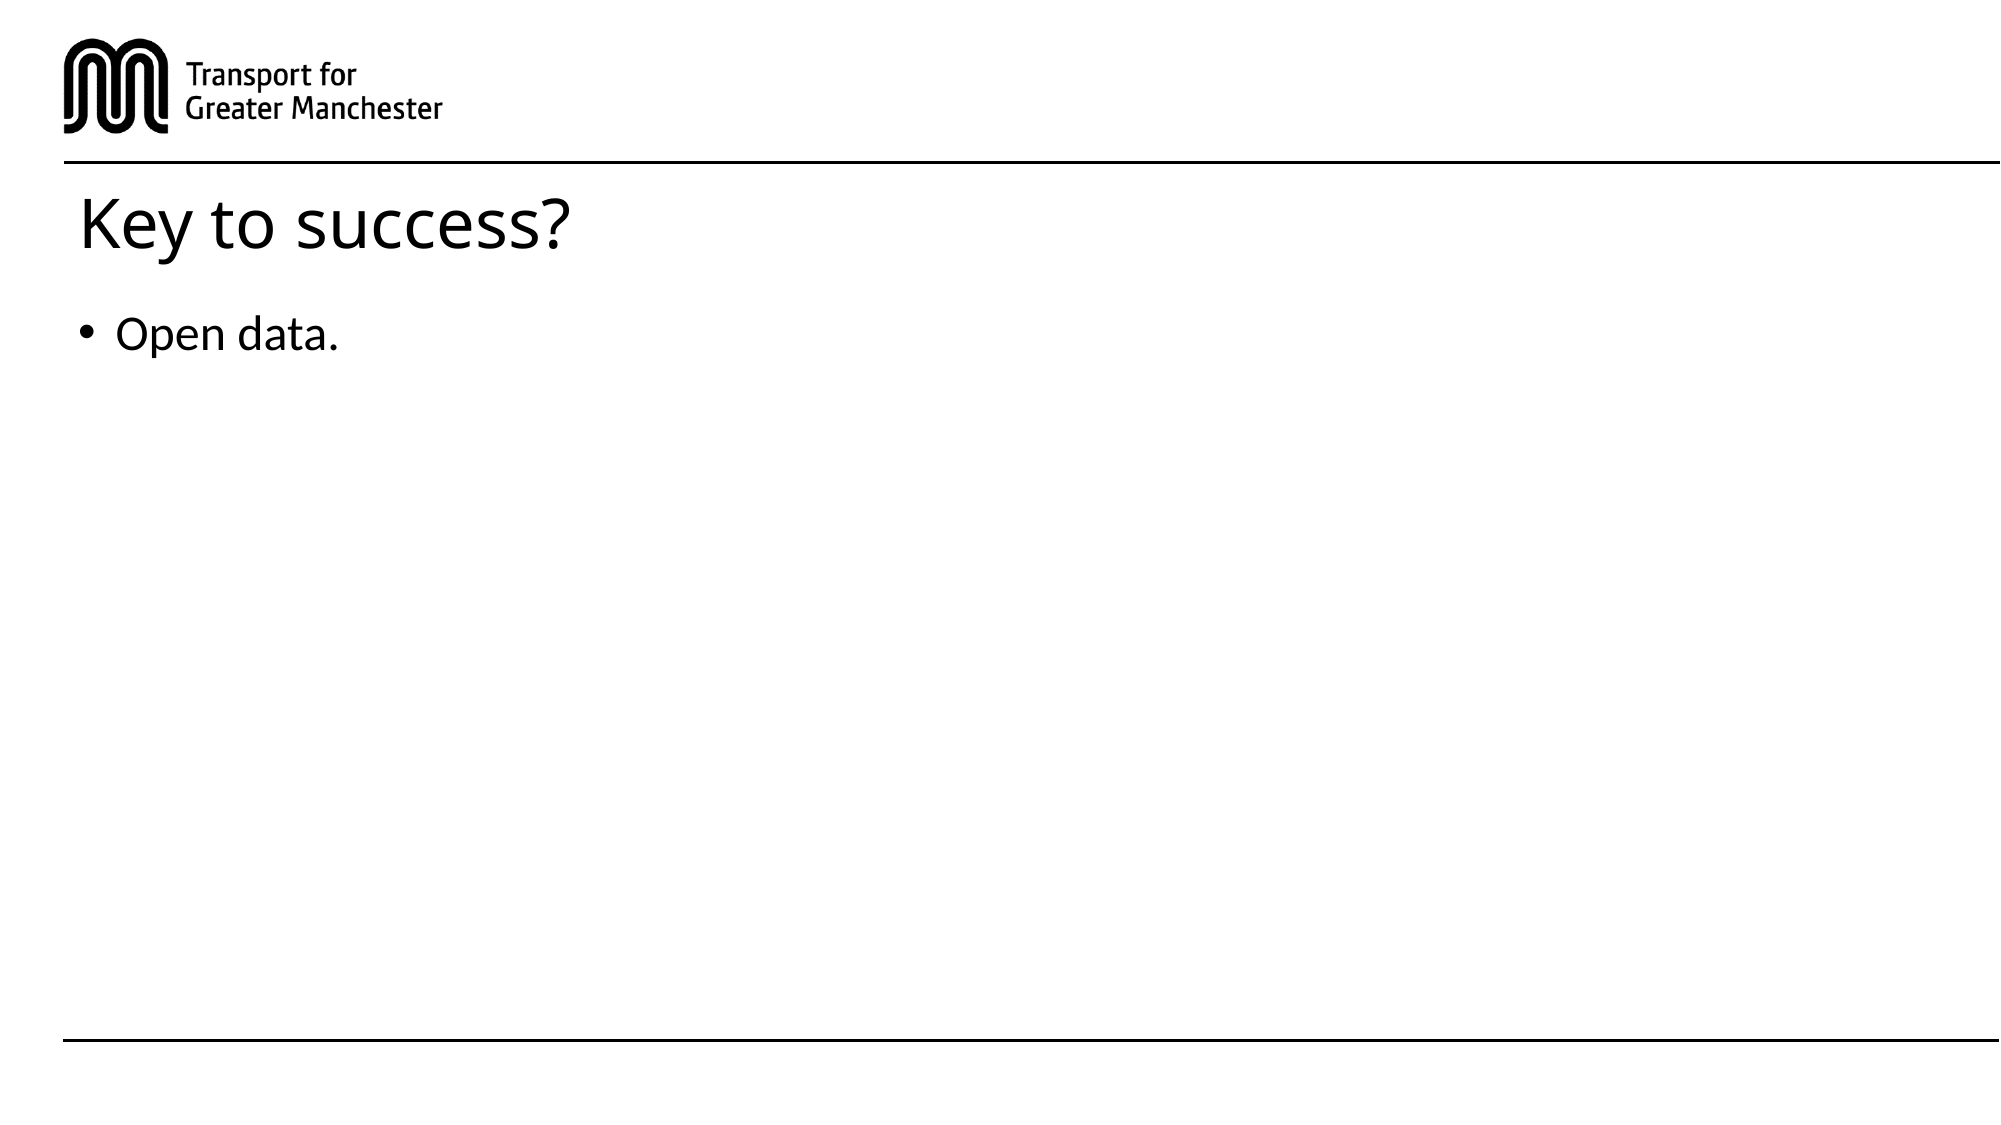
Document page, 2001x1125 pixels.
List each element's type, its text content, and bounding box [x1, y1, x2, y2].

title Key to success? [63, 174, 1863, 278]
picture [63, 38, 443, 134]
list Open data. [63, 299, 1132, 1029]
